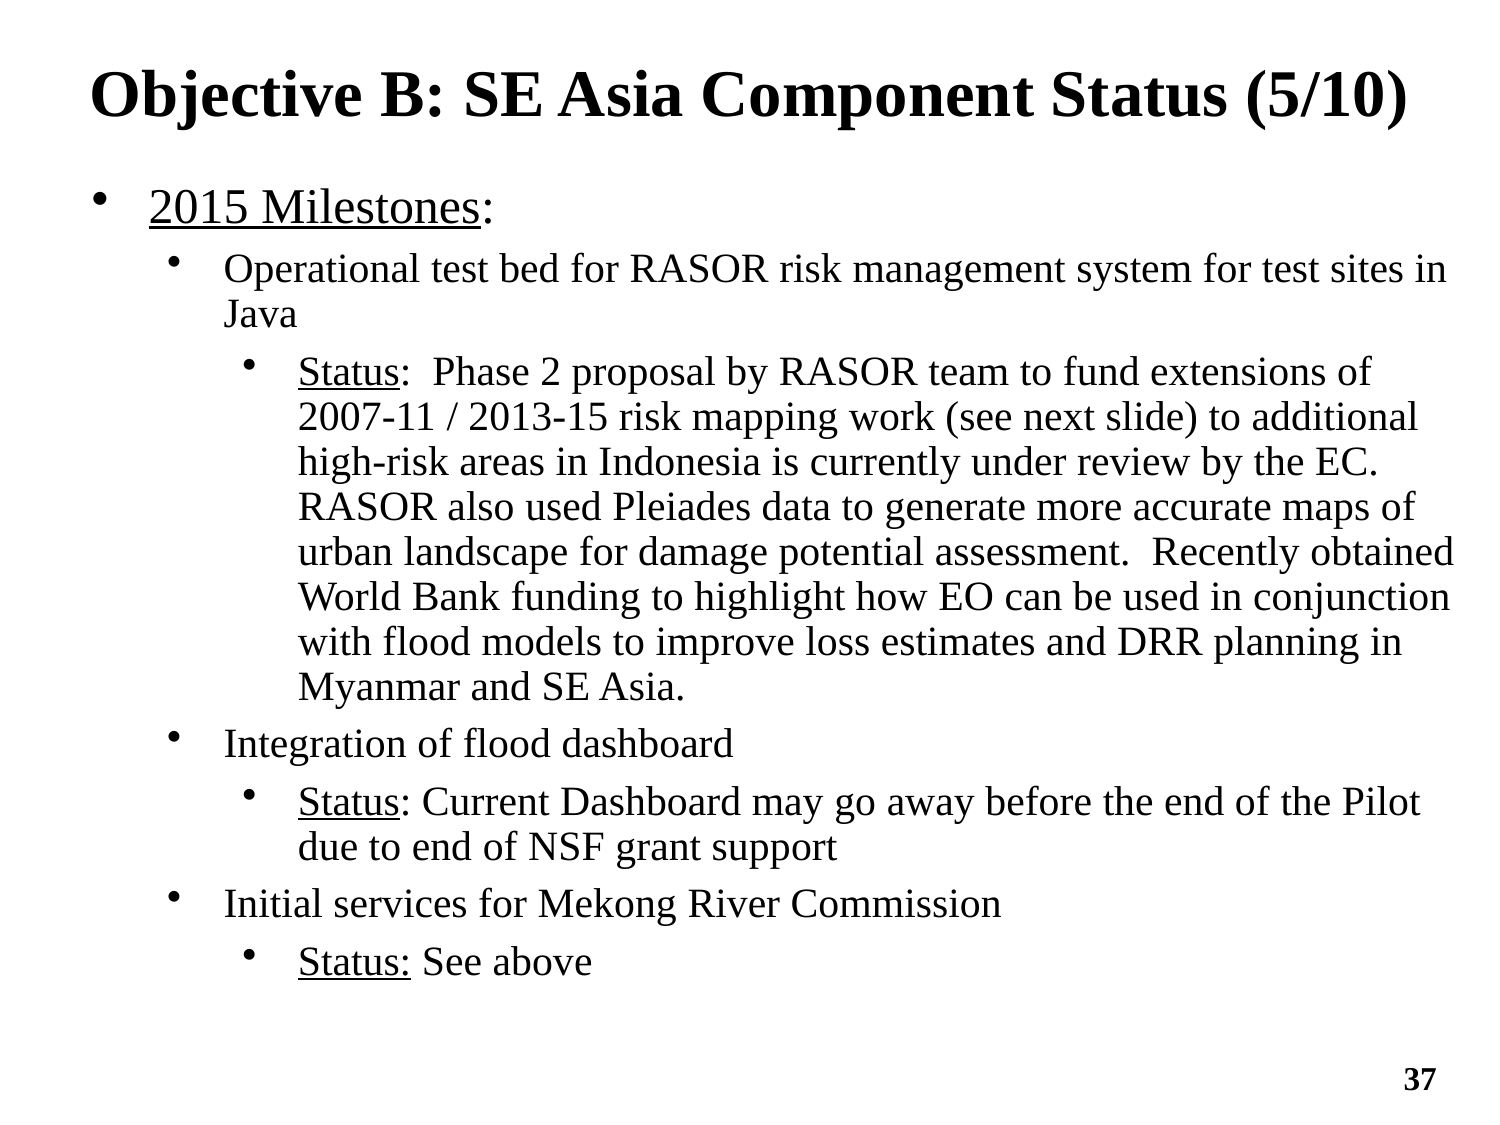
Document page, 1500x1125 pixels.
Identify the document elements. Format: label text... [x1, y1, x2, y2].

title Objective B: SE Asia Component Status (5/10) [0, 18, 1500, 162]
list 2015 Milestones: Operational test bed for RASOR risk management system for test sites in Java Status: Phase 2 proposal by RASOR team to fund extensions of 2007-11 / 2013-15 risk mapping work (see next slide) to additional high-risk areas in Indonesia is currently under review by the EC. RASOR also used Pleiades data to generate more accurate maps of urban landscape for damage potential assessment. Recently obtained World Bank funding to highlight how EO can be used in conjunction with flood models to improve loss estimates and DRR planning in Myanmar and SE Asia. Integration of flood dashboard Status: Current Dashboard may go away before the end of the Pilot due to end of NSF grant support Initial services for Mekong River Commission Status: See above [76, 172, 1471, 1107]
slide_number 37 [1340, 1050, 1500, 1125]
